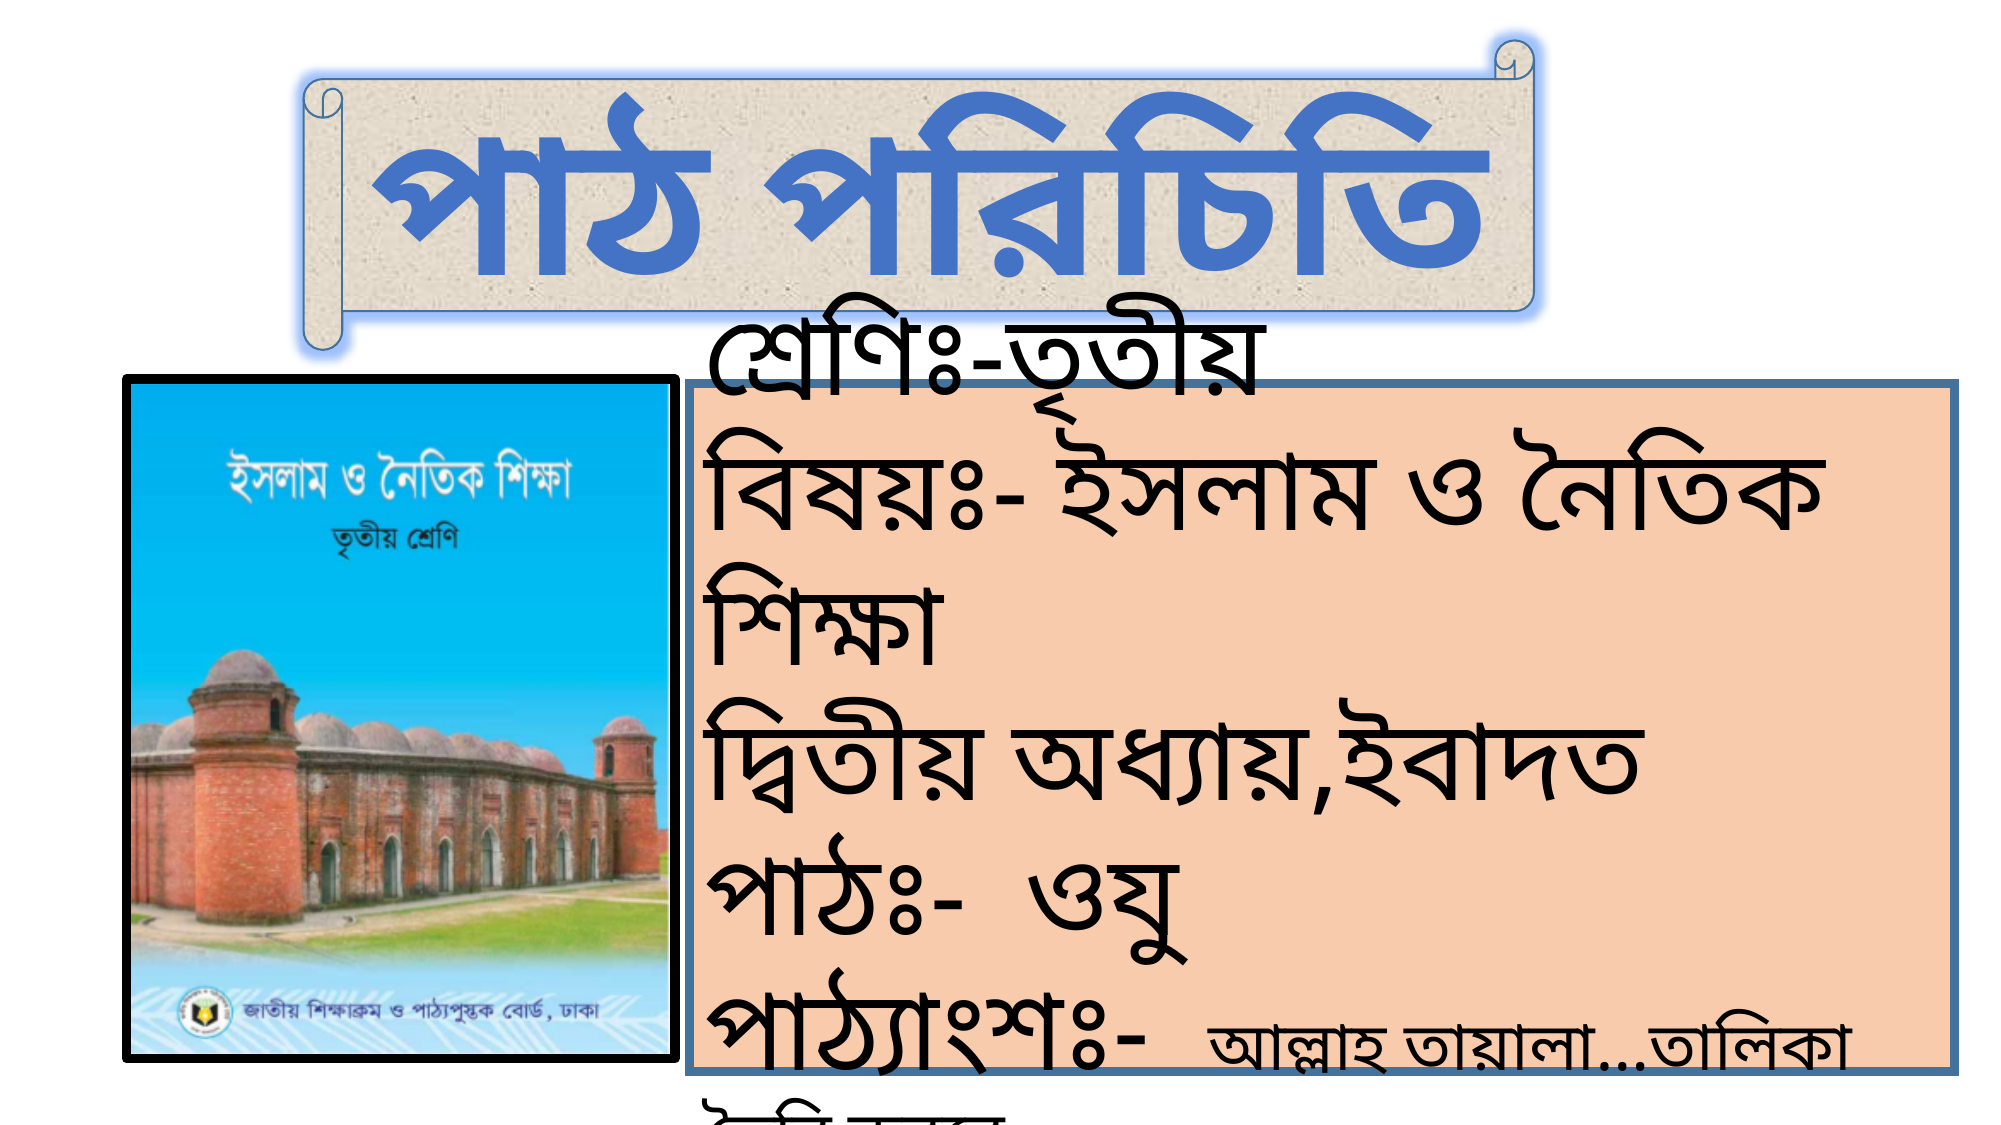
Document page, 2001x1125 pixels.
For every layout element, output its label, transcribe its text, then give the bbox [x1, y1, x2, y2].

text_box পাঠ পরিচিতি [302, 39, 1536, 351]
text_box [131, 383, 1955, 1072]
